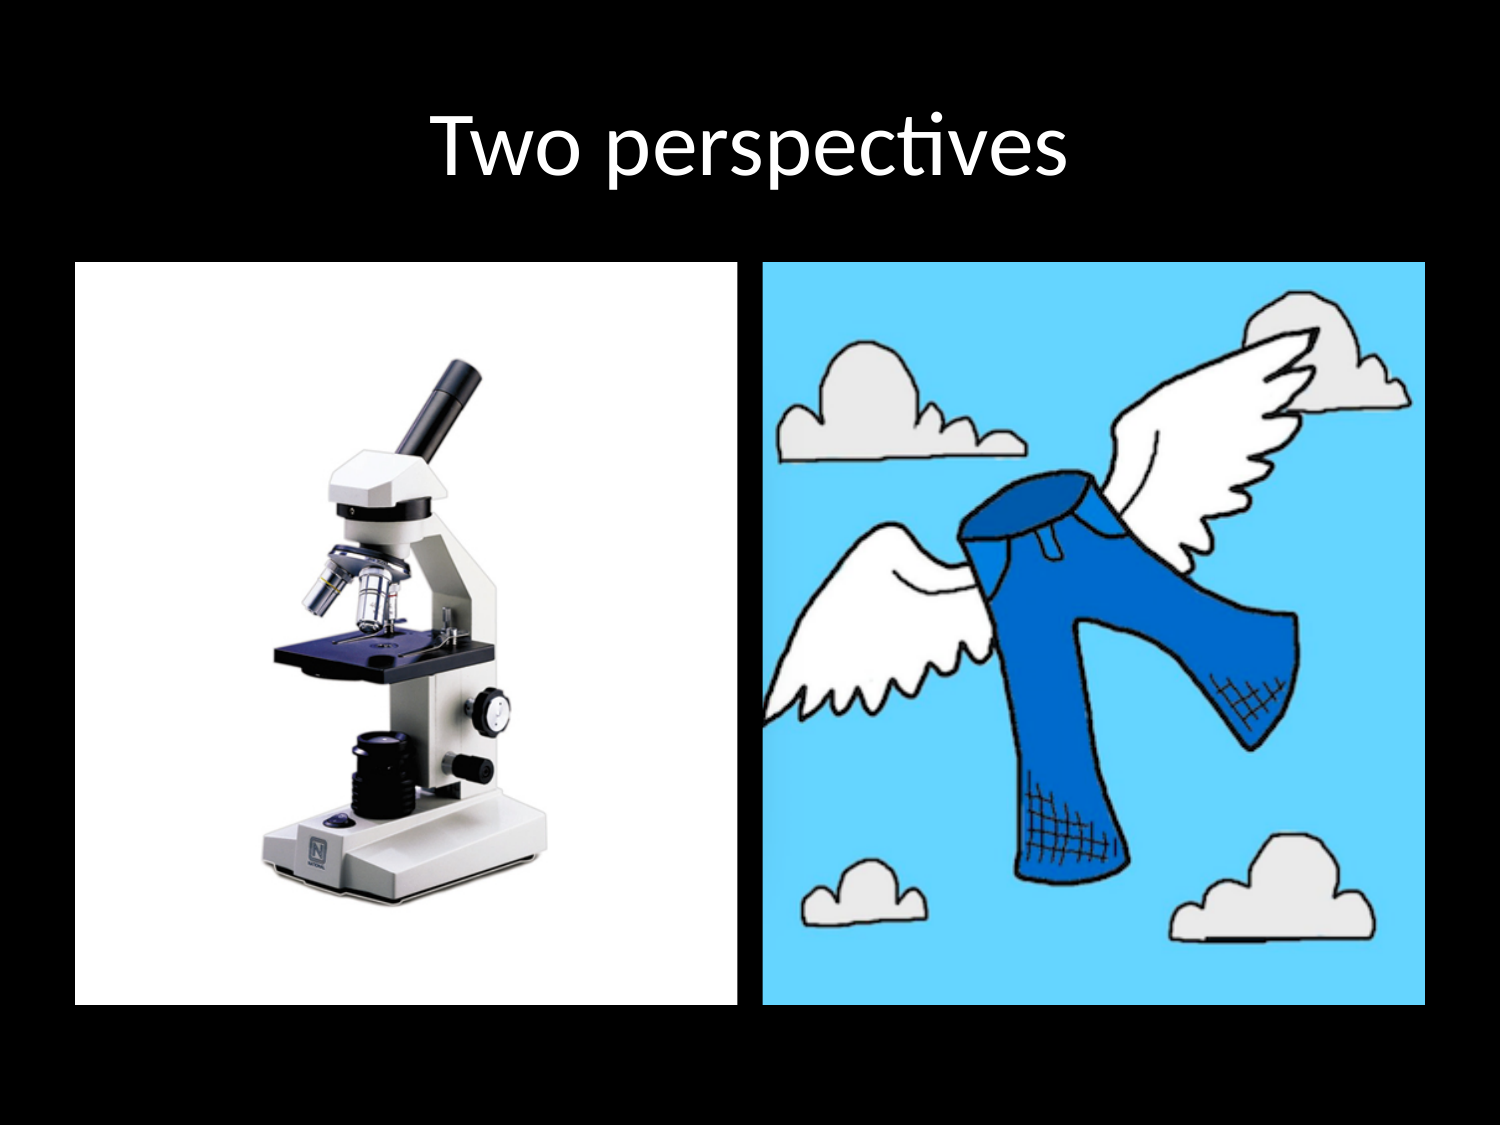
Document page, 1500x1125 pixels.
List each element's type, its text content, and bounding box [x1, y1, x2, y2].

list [74, 262, 738, 1006]
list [762, 262, 1426, 1006]
title Two perspectives [75, 45, 1425, 233]
